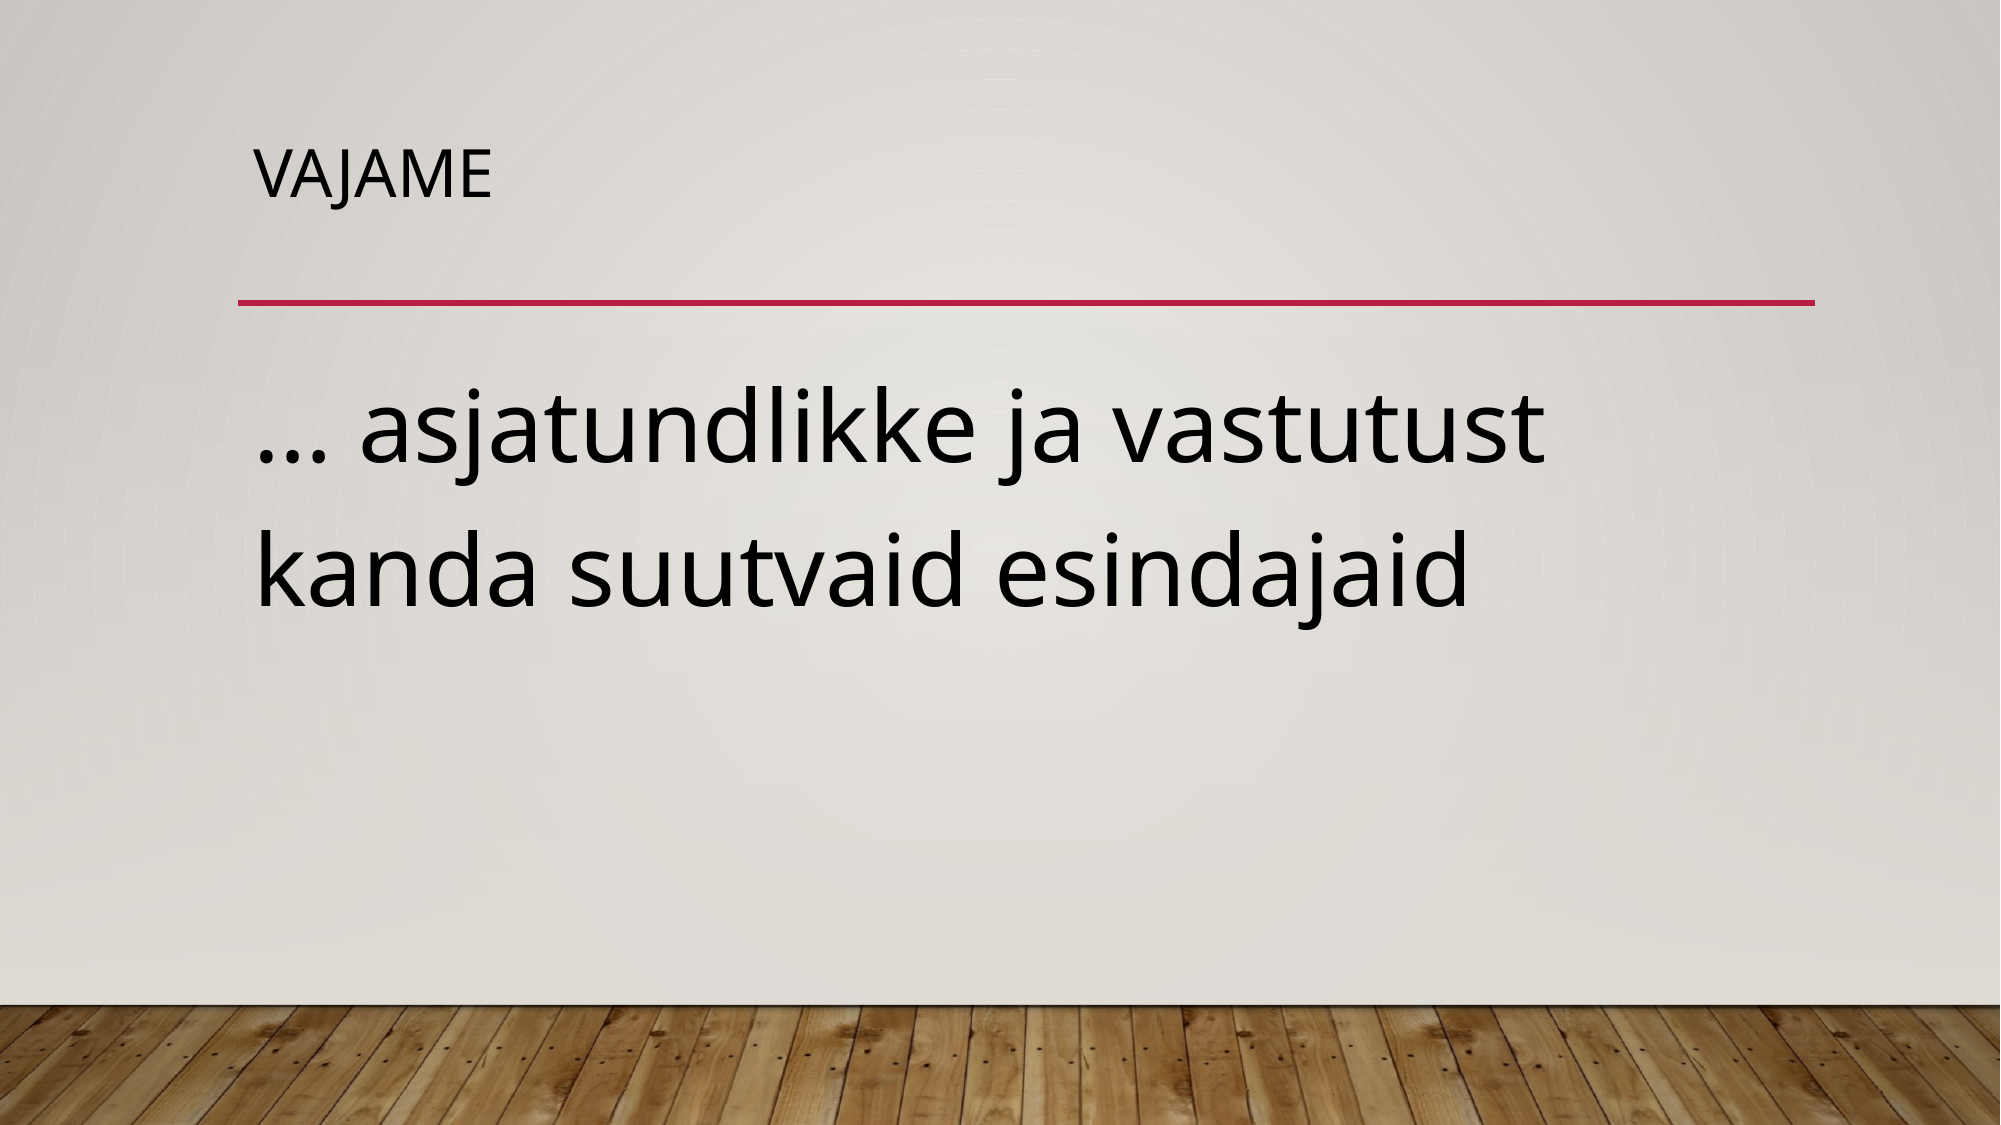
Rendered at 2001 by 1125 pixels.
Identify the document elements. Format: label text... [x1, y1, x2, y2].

list … asjatundlikke ja vastutust kanda suutvaid esindajaid [238, 330, 1814, 897]
picture [0, 1005, 2000, 1125]
title vajame [238, 131, 1814, 305]
